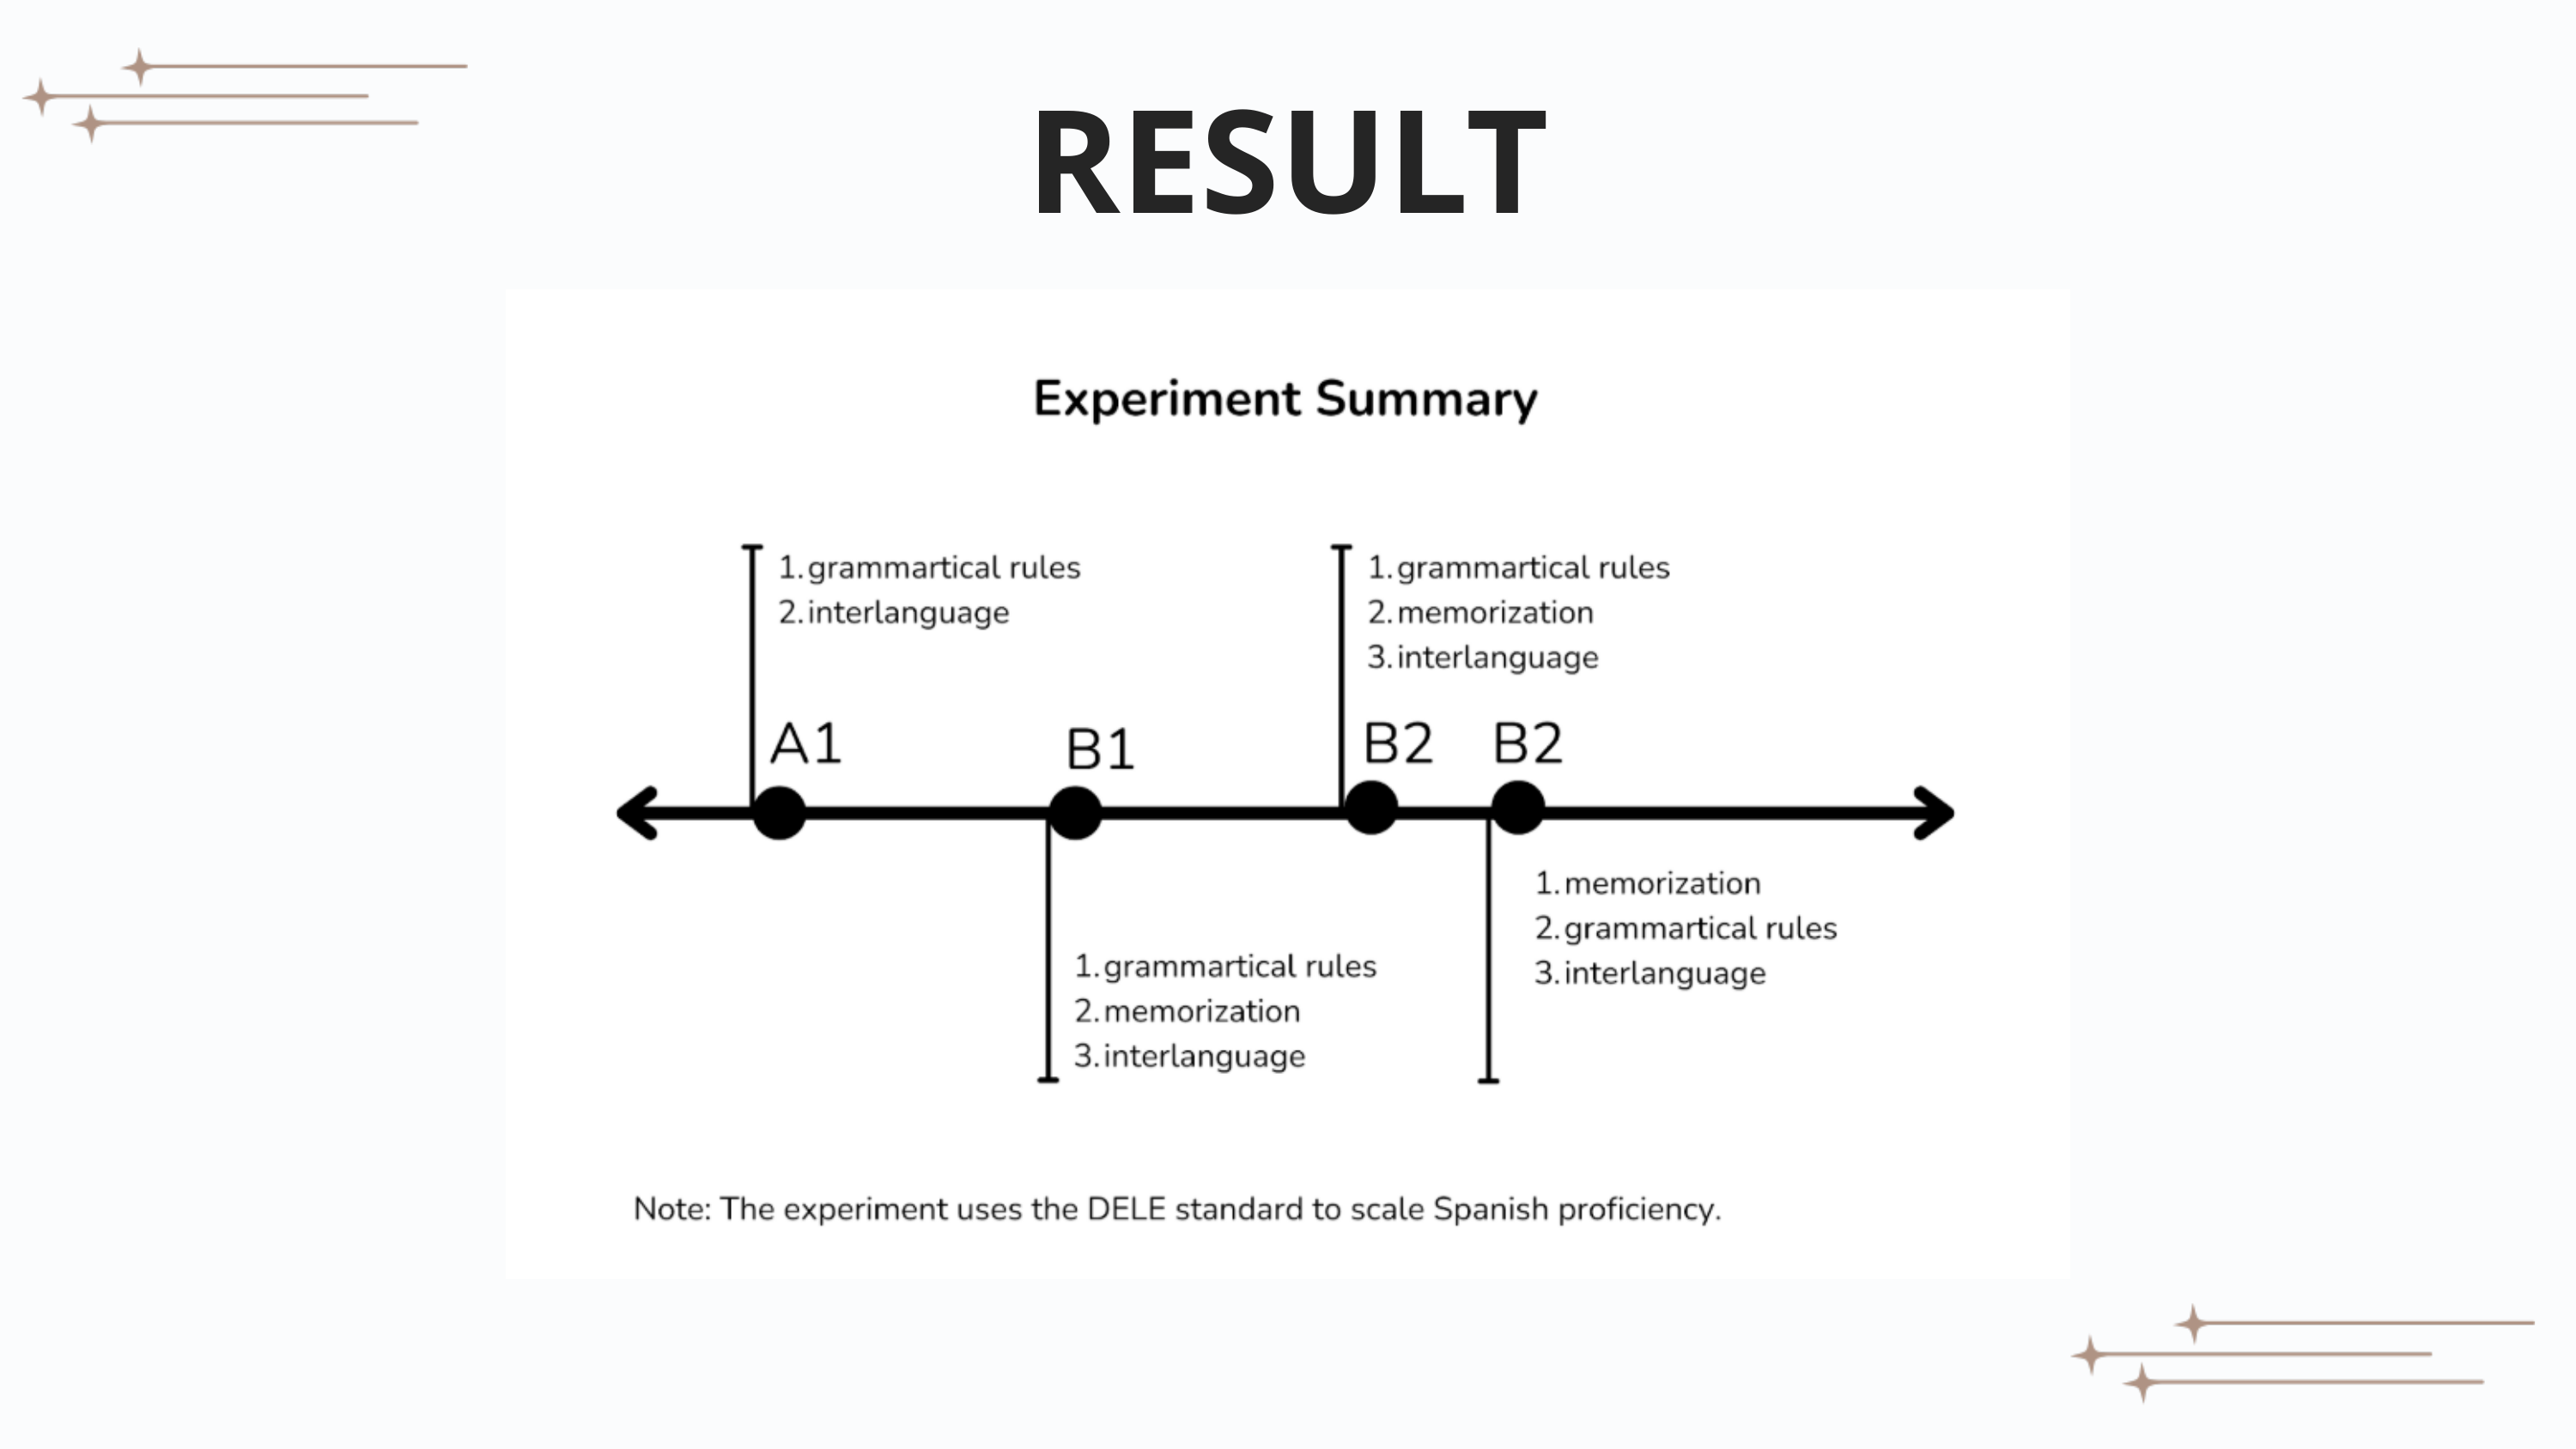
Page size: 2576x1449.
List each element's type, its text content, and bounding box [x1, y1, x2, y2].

text_box [2069, 1303, 2536, 1405]
text_box [21, 47, 468, 145]
text_box RESULT [750, 127, 1826, 243]
text_box [505, 289, 2070, 1279]
